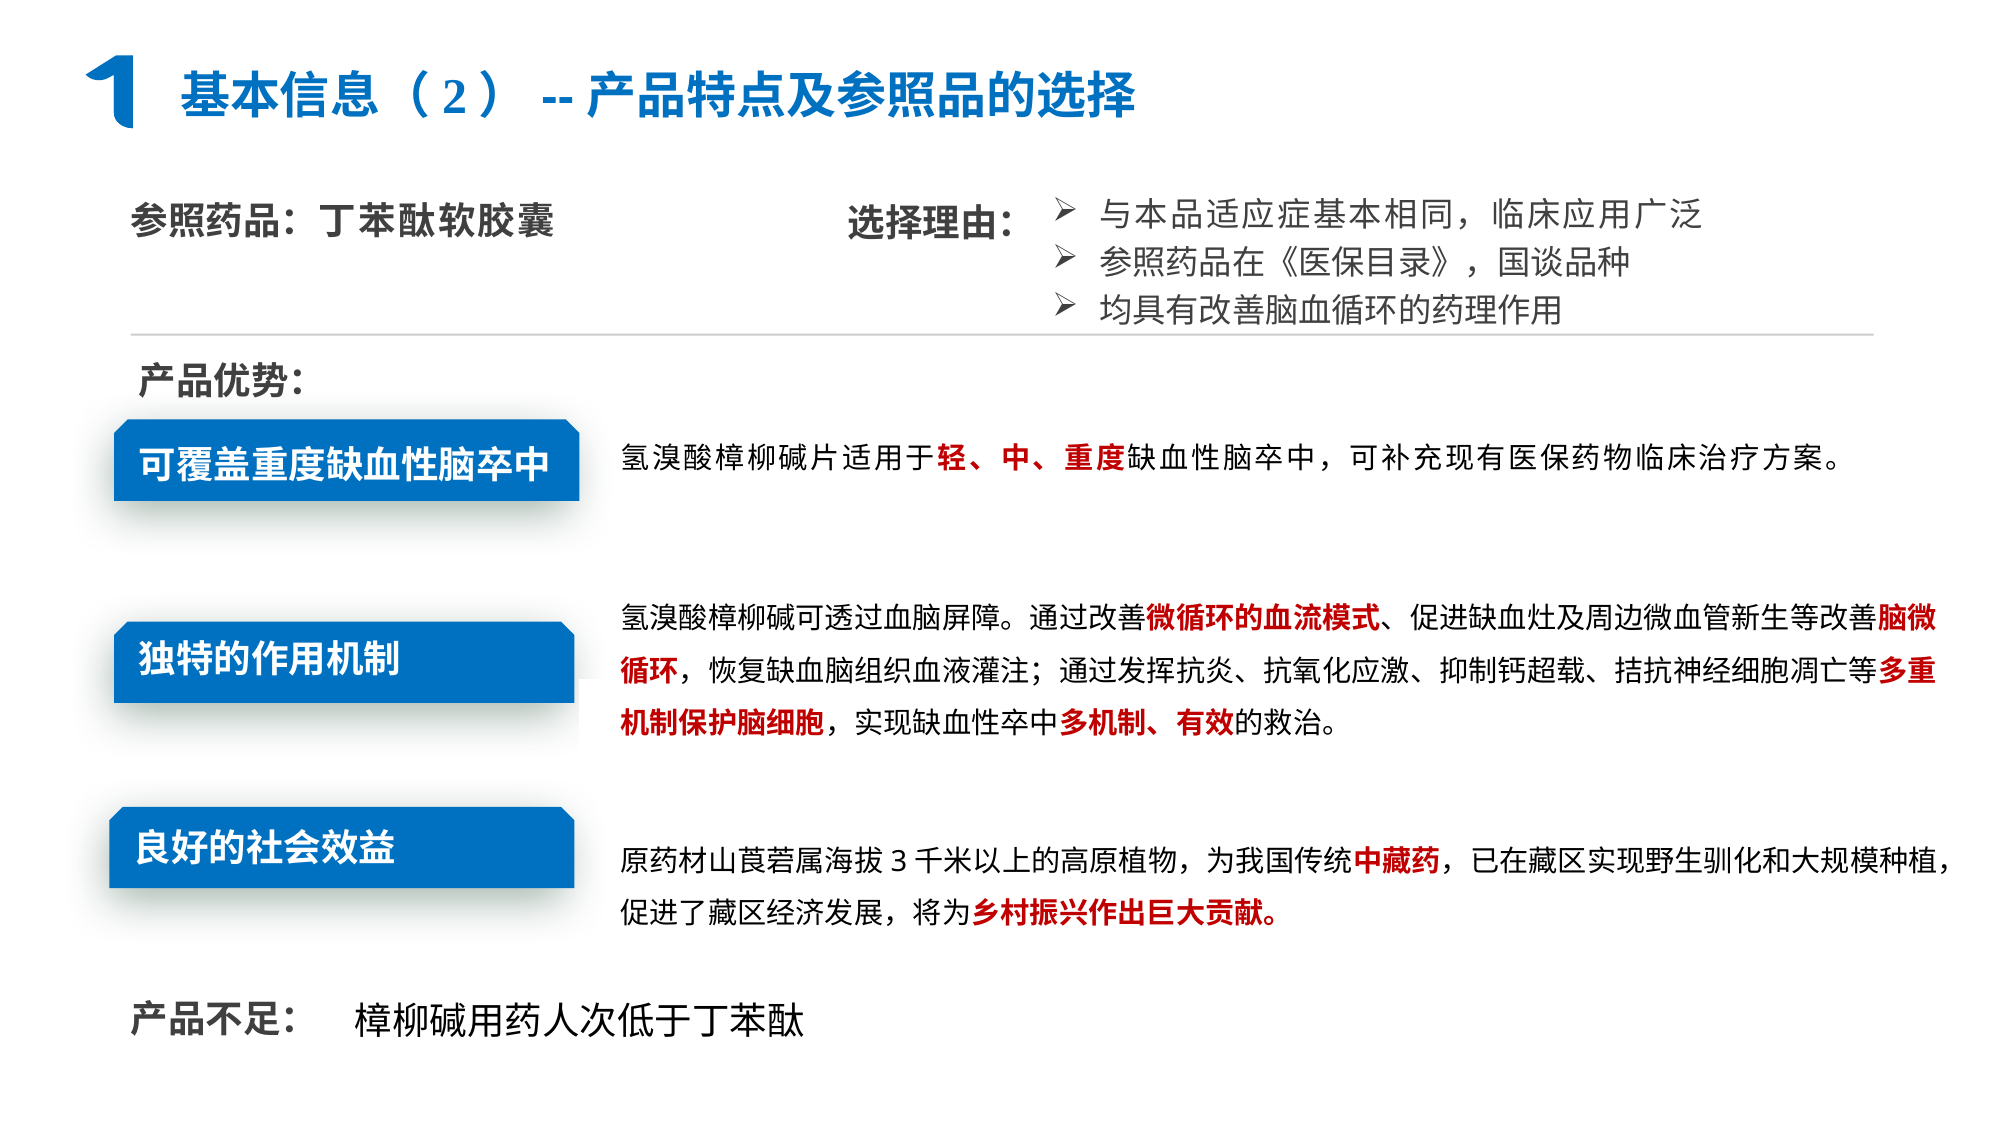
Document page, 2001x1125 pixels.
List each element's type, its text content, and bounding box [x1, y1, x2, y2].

text_box 可覆盖重度缺血性脑卒中 [123, 434, 580, 494]
text_box 基本信息（2）--产品特点及参照品的选择 [145, 62, 2000, 161]
text_box [108, 805, 576, 890]
text_box [578, 352, 1932, 515]
text_box 与本品适应症基本相同，临床应用广泛 参照药品在《医保目录》，国谈品种 均具有改善脑血循环的药理作用 [1037, 177, 1729, 333]
text_box 参照药品：丁苯酞软胶囊 [116, 189, 729, 250]
text_box 原药材山莨菪属海拔3千米以上的高原植物，为我国传统中藏药，已在藏区实现野生驯化和大规模种植，促进了藏区经济发展，将为乡村振兴作出巨大贡献。 [605, 817, 1964, 937]
text_box 樟柳碱用药人次低于丁苯酞 [339, 989, 1341, 1050]
text_box [577, 874, 1959, 941]
text_box 氢溴酸樟柳碱可透过血脑屏障。通过改善微循环的血流模式、促进缺血灶及周边微血管新生等改善脑微循环，恢复缺血脑组织血液灌注；通过发挥抗炎、抗氧化应激、抑制钙超载、拮抗神经细胞凋亡等多重机制保护脑细胞，实现缺血性卒中多机制、有效的救治。 [605, 574, 1957, 747]
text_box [85, 55, 133, 129]
text_box [113, 620, 576, 704]
text_box 产品优势： [123, 349, 324, 410]
text_box 氢溴酸樟柳碱片适用于轻、中、重度缺血性脑卒中，可补充现有医保药物临床治疗方案。 [605, 428, 1900, 482]
text_box 良好的社会效益 [118, 817, 575, 877]
text_box 独特的作用机制 [123, 627, 580, 687]
text_box 选择理由： [832, 182, 1024, 251]
text_box [113, 418, 581, 502]
text_box [578, 678, 1960, 874]
text_box [578, 552, 1932, 678]
text_box 产品不足： [116, 987, 369, 1047]
